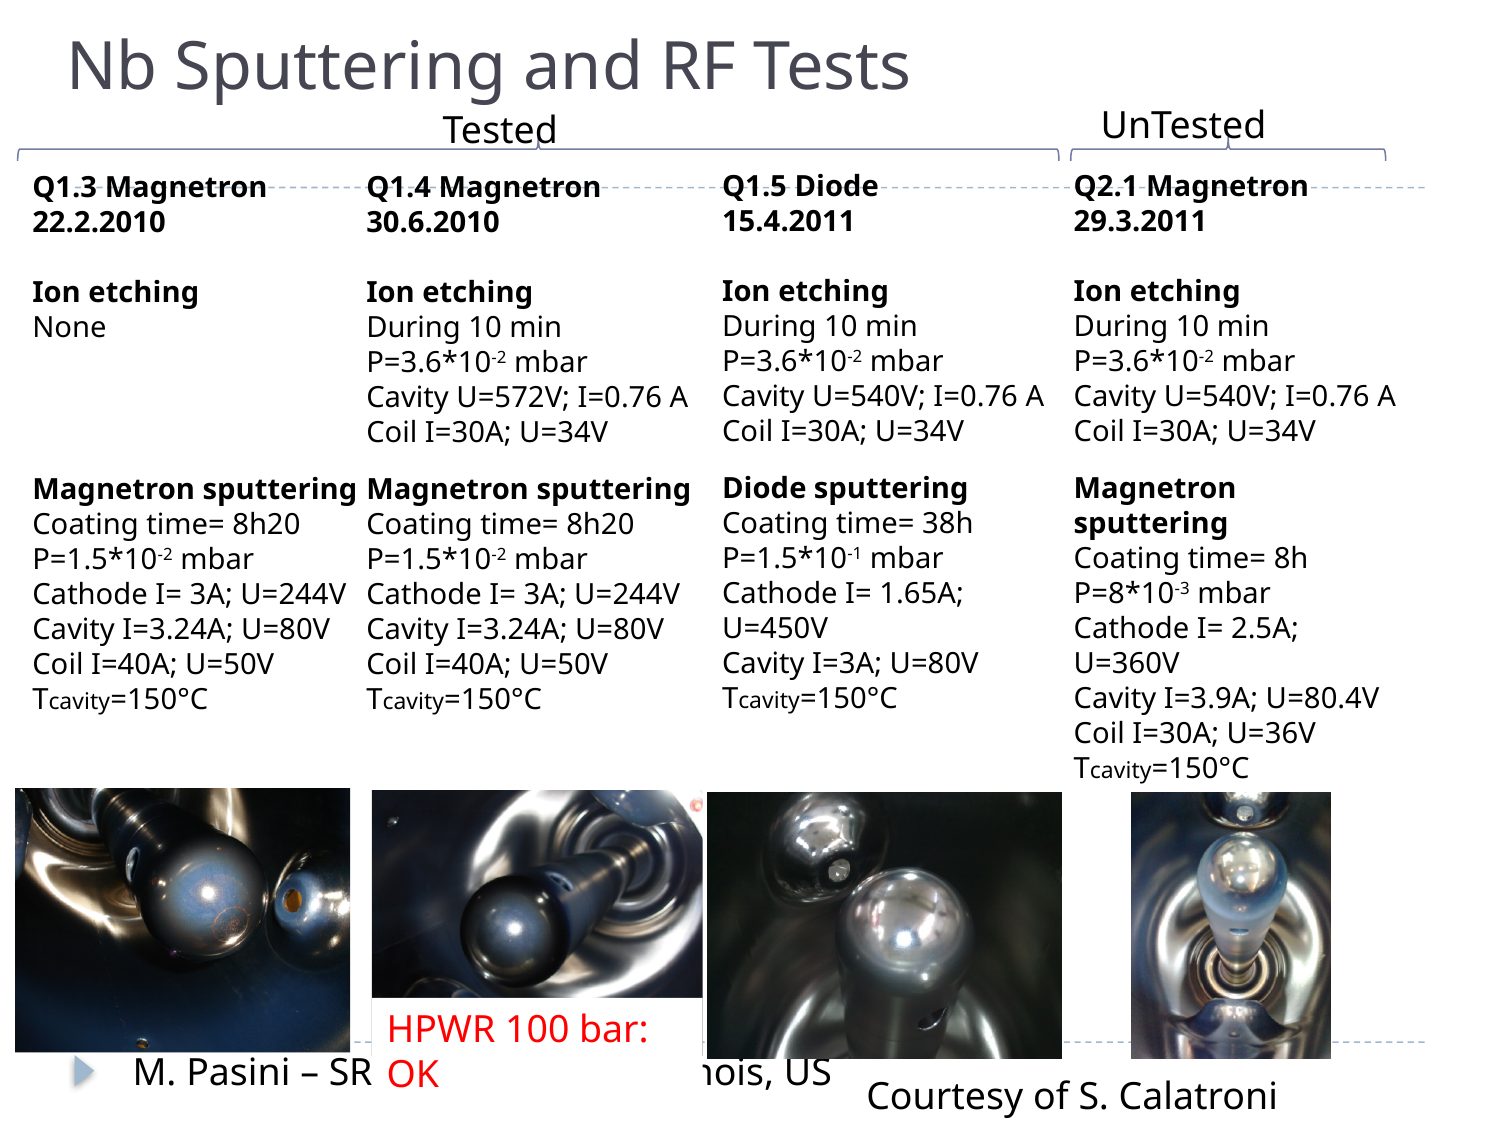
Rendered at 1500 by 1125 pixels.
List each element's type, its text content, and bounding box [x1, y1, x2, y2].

text_box Courtesy of S. Calatroni [851, 1064, 1414, 1125]
text_box Q1.5 Diode 15.4.2011 Ion etching During 10 min P=3.6*10-2 mbar Cavity U=540V; I=0.76 A Coil I=30A; U=34V Diode sputtering Coating time= 38h P=1.5*10-1 mbar Cathode I= 1.65A; U=450V Cavity I=3A; U=80V Tcavity=150°C [707, 159, 1072, 757]
picture [1131, 792, 1331, 1059]
picture [371, 789, 703, 1056]
text_box Q1.4 Magnetron 30.6.2010 Ion etching During 10 min P=3.6*10-2 mbar Cavity U=572V; I=0.76 A Coil I=30A; U=34V Magnetron sputtering Coating time= 8h20 P=1.5*10-2 mbar Cathode I= 3A; U=244V Cavity I=3.24A; U=80V Coil I=40A; U=50V Tcavity=150°C [428, 161, 762, 758]
text_box Q2.1 Magnetron 29.3.2011 Ion etching During 10 min P=3.6*10-2 mbar Cavity U=540V; I=0.76 A Coil I=30A; U=34V Magnetron sputtering Coating time= 8h P=8*10-3 mbar Cathode I= 2.5A; U=360V Cavity I=3.9A; U=80.4V Coil I=30A; U=36V Tcavity=150°C [1058, 159, 1414, 827]
text_box M. Pasini – SRF2011 Chicago, Illinois, US [703, 1068, 851, 1100]
title Nb Sputtering and RF Tests [51, 0, 1402, 111]
text_box [1070, 148, 1387, 161]
text_box UnTested [1085, 93, 1331, 154]
picture [707, 792, 1062, 1059]
text_box Tested [427, 99, 673, 159]
text_box [16, 148, 1060, 161]
text_box HPWR 100 bar: OK [371, 1067, 703, 1103]
picture [14, 786, 351, 1053]
text_box M. Pasini – SRF2011 Chicago, Illinois, US [117, 1040, 371, 1100]
text_box Q1.3 Magnetron 22.2.2010 Ion etching None Magnetron sputtering Coating time= 8h20 P=1.5*10-2 mbar Cathode I= 3A; U=244V Cavity I=3.24A; U=80V Coil I=40A; U=50V Tcavity=150°C [17, 161, 428, 758]
